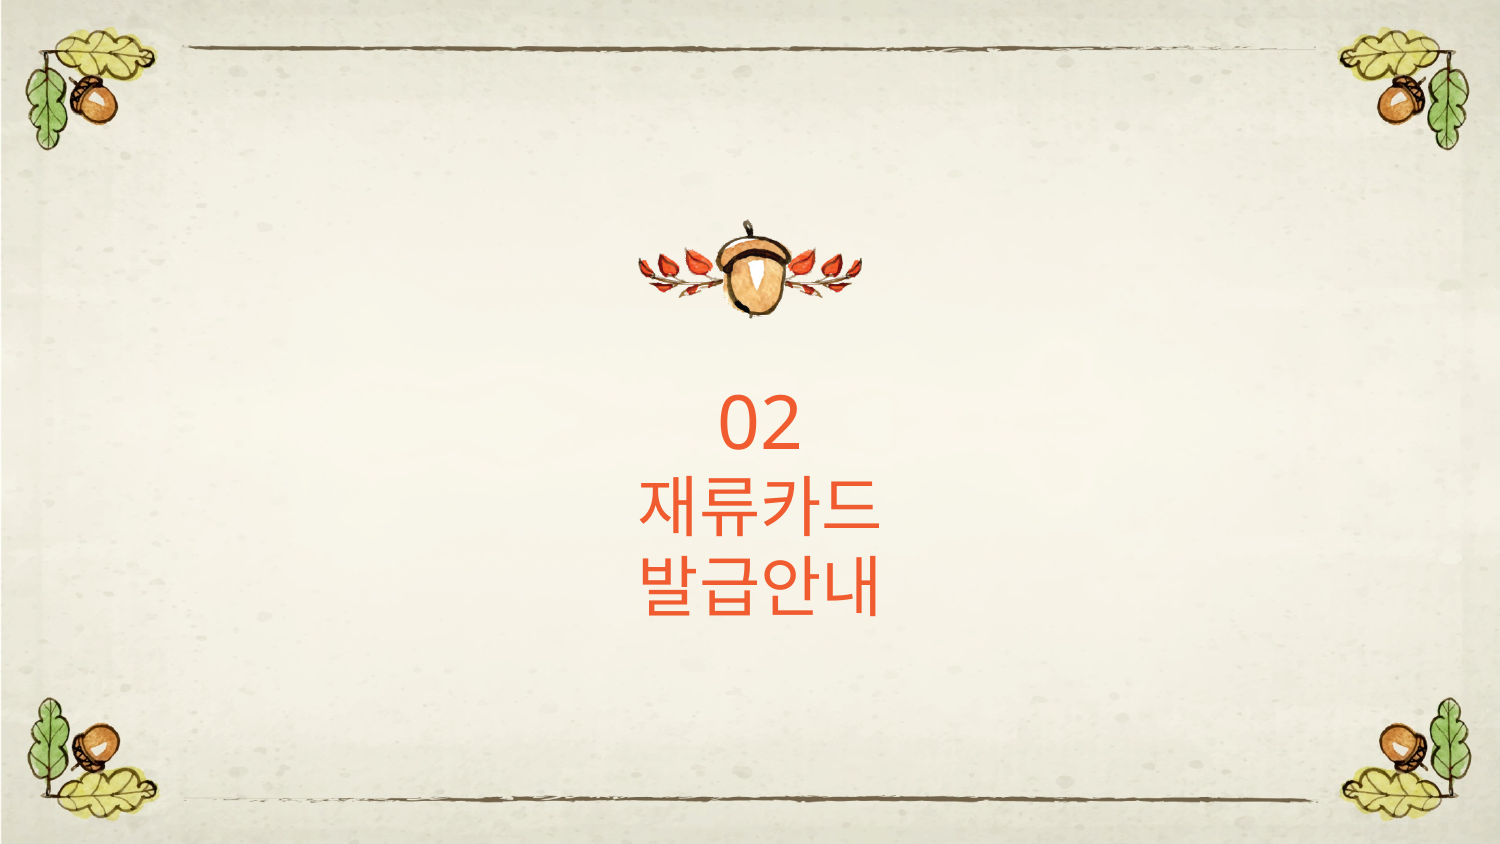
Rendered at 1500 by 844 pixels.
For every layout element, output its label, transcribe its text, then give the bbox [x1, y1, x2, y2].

text_box 02 재류카드 발급안내 [622, 367, 899, 632]
picture [0, 0, 1500, 844]
